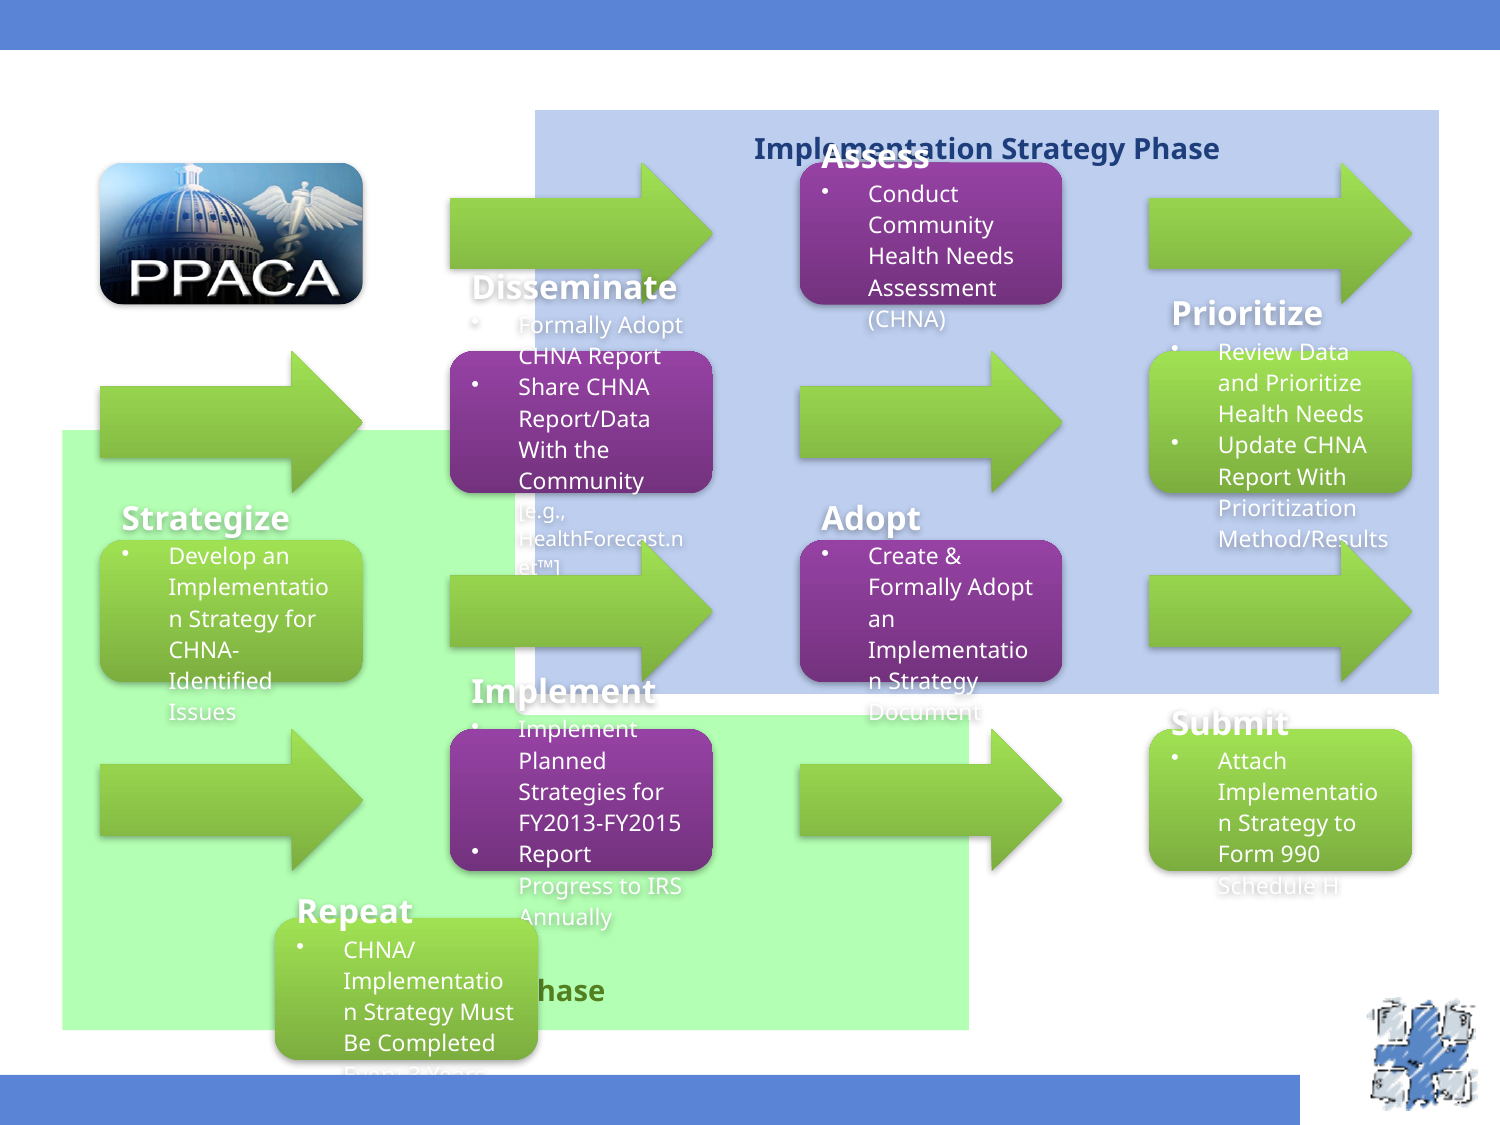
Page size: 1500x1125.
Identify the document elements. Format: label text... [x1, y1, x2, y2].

text_box [0, 1073, 1302, 1125]
text_box Implementation Strategy Phase [523, 98, 1452, 706]
text_box CHNA Phase [60, 428, 269, 1032]
picture [1316, 997, 1490, 1111]
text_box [99, 162, 1413, 976]
text_box [0, 0, 1500, 52]
text_box CHNA Phase [543, 983, 971, 1032]
